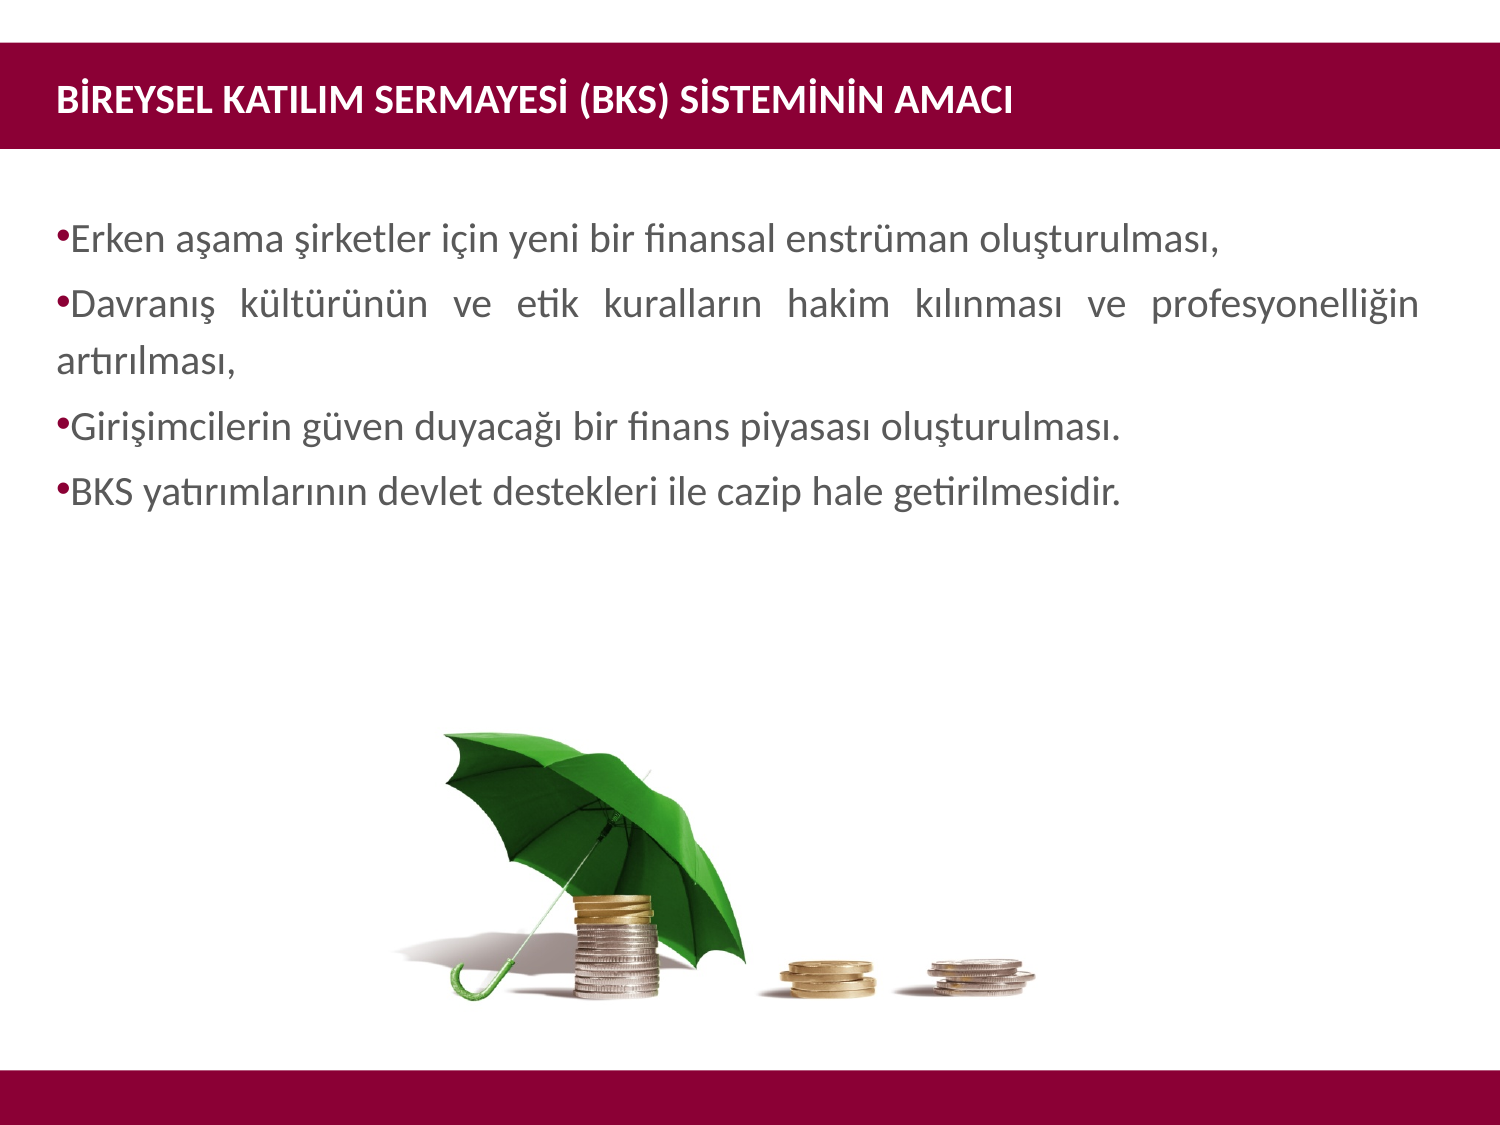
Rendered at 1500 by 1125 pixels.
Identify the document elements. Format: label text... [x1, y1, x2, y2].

text_box BİREYSEL KATILIM SERMAYESİ (BKS) SİSTEMİNİN AMACI [41, 64, 1471, 130]
text_box [0, 1068, 1500, 1125]
text_box [0, 41, 1500, 151]
picture [351, 656, 1078, 1059]
text_box Erken aşama şirketler için yeni bir finansal enstrüman oluşturulması, Davranış kültürünün ve etik kuralların hakim kılınması ve profesyonelliğin artırılması, Girişimcilerin güven duyacağı bir finans piyasası oluşturulması. BKS yatırımlarının devlet destekleri ile cazip hale getirilmesidir. [41, 196, 1436, 521]
